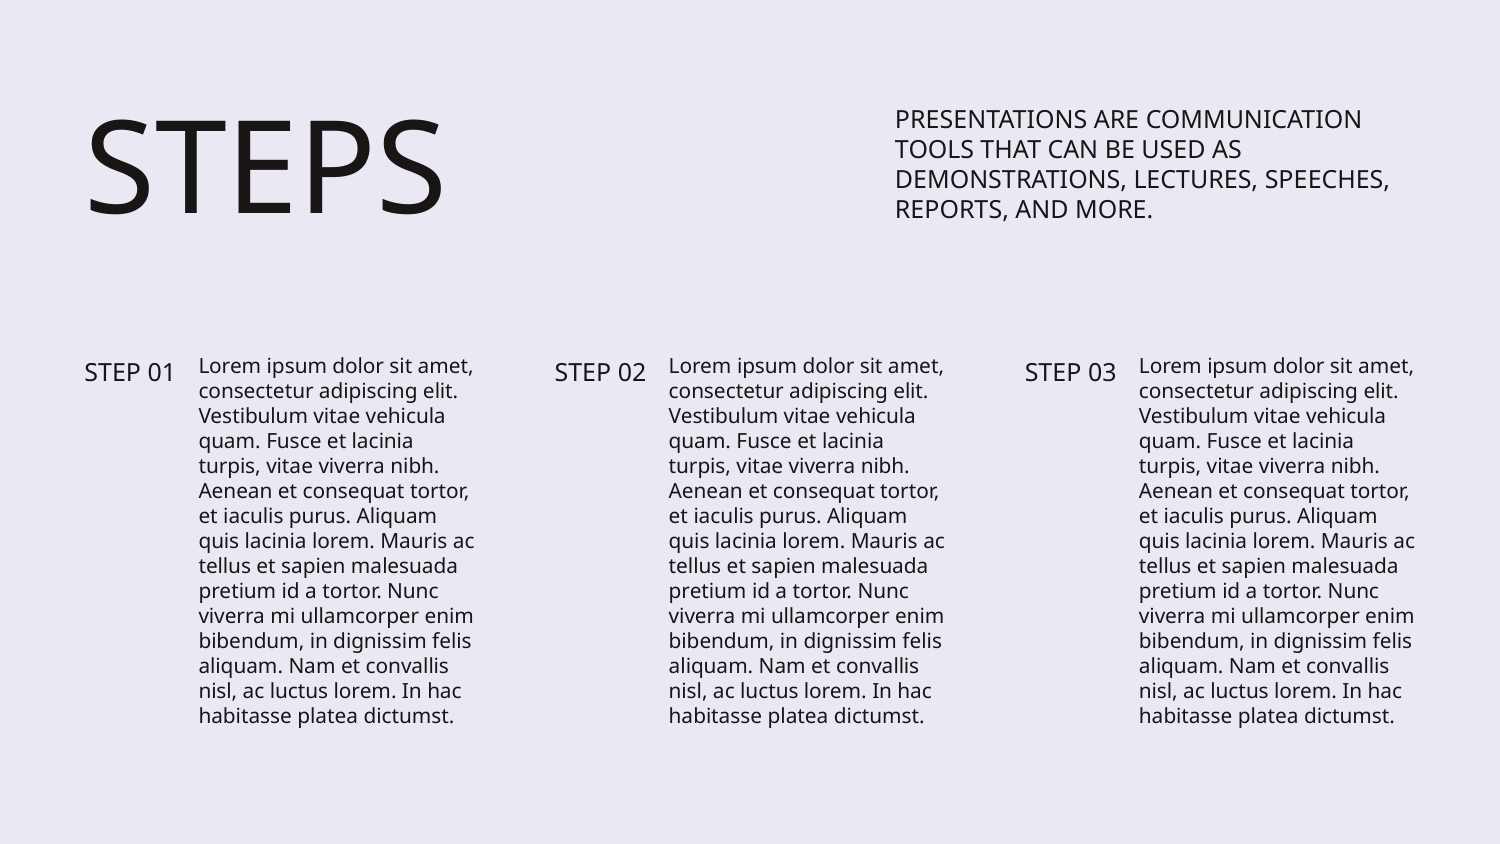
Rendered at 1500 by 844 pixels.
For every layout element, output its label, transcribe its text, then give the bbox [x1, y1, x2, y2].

text_box STEPS [84, 84, 844, 240]
text_box Lorem ipsum dolor sit amet, consectetur adipiscing elit. Vestibulum vitae vehicula quam. Fusce et lacinia turpis, vitae viverra nibh. Aenean et consequat tortor, et iaculis purus. Aliquam quis lacinia lorem. Mauris ac tellus et sapien malesuada pretium id a tortor. Nunc viverra mi ullamcorper enim bibendum, in dignissim felis aliquam. Nam et convallis nisl, ac luctus lorem. In hac habitasse platea dictumst. [1138, 352, 1416, 728]
text_box Lorem ipsum dolor sit amet, consectetur adipiscing elit. Vestibulum vitae vehicula quam. Fusce et lacinia turpis, vitae viverra nibh. Aenean et consequat tortor, et iaculis purus. Aliquam quis lacinia lorem. Mauris ac tellus et sapien malesuada pretium id a tortor. Nunc viverra mi ullamcorper enim bibendum, in dignissim felis aliquam. Nam et convallis nisl, ac luctus lorem. In hac habitasse platea dictumst. [668, 352, 946, 728]
text_box PRESENTATIONS ARE COMMUNICATION TOOLS THAT CAN BE USED AS DEMONSTRATIONS, LECTURES, SPEECHES, REPORTS, AND MORE. [895, 103, 1416, 224]
text_box Lorem ipsum dolor sit amet, consectetur adipiscing elit. Vestibulum vitae vehicula quam. Fusce et lacinia turpis, vitae viverra nibh. Aenean et consequat tortor, et iaculis purus. Aliquam quis lacinia lorem. Mauris ac tellus et sapien malesuada pretium id a tortor. Nunc viverra mi ullamcorper enim bibendum, in dignissim felis aliquam. Nam et convallis nisl, ac luctus lorem. In hac habitasse platea dictumst. [198, 352, 476, 728]
text_box STEP 01 [84, 354, 198, 387]
text_box STEP 02 [554, 354, 668, 387]
text_box STEP 03 [1024, 354, 1138, 387]
